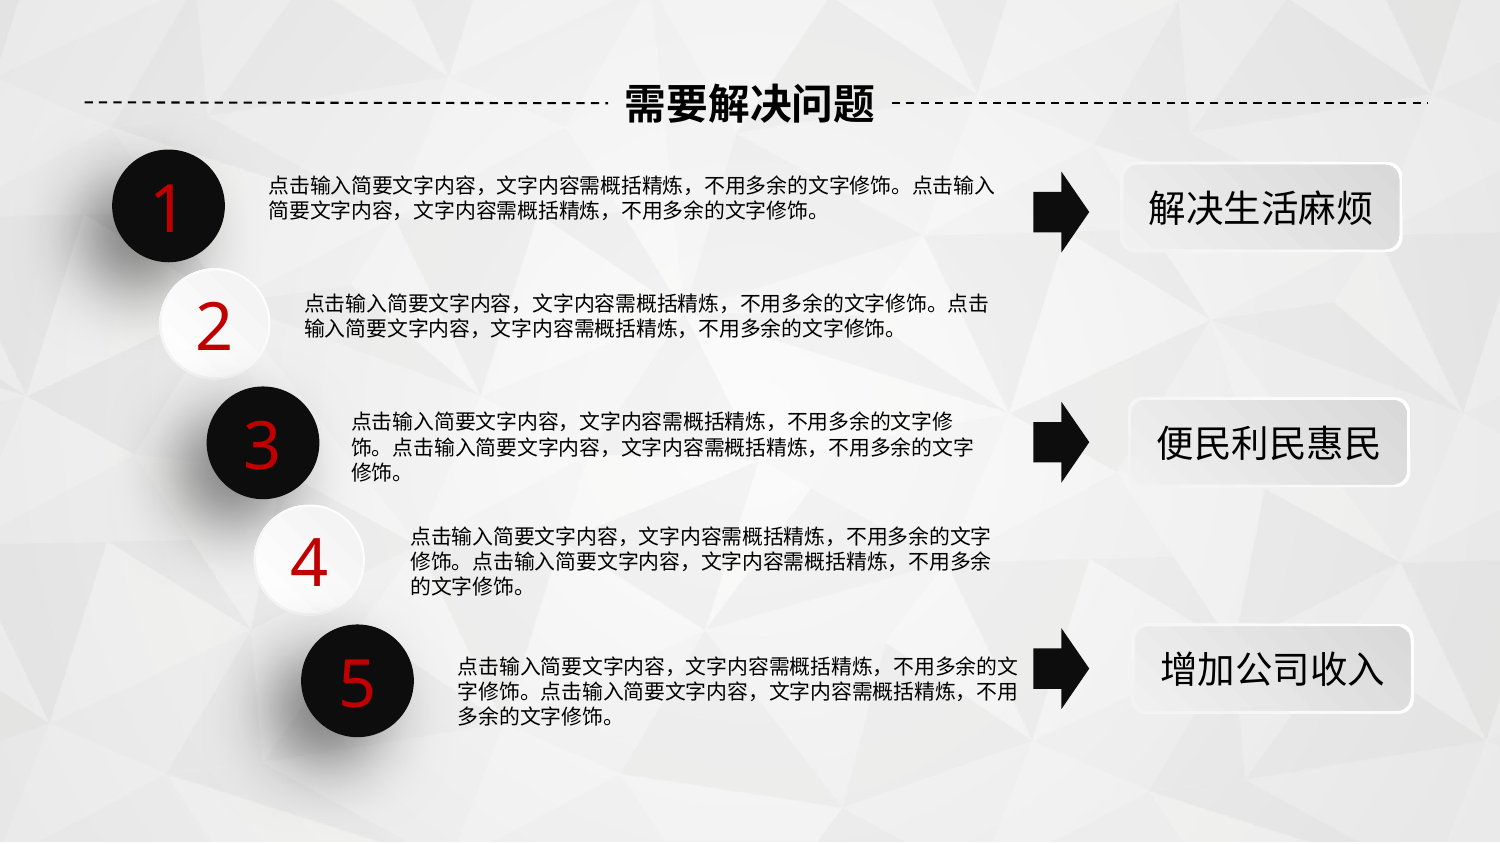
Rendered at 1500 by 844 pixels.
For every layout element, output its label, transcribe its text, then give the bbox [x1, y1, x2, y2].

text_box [1127, 396, 1411, 488]
text_box 1 [110, 147, 227, 265]
text_box 点击输入简要文字内容，文字内容需概括精炼，不用多余的文字修饰。点击输入简要文字内容，文字内容需概括精炼，不用多余的文字修饰。 [336, 401, 1009, 492]
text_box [1120, 161, 1403, 253]
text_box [253, 504, 366, 616]
text_box [1033, 171, 1090, 253]
text_box 点击输入简要文字内容，文字内容需概括精炼，不用多余的文字修饰。点击输入简要文字内容，文字内容需概括精炼，不用多余的文字修饰。 [395, 516, 1022, 607]
text_box 点击输入简要文字内容，文字内容需概括精炼，不用多余的文字修饰。点击输入简要文字内容，文字内容需概括精炼，不用多余的文字修饰。 [253, 165, 1022, 231]
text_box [159, 268, 271, 380]
text_box 点击输入简要文字内容，文字内容需概括精炼，不用多余的文字修饰。点击输入简要文字内容，文字内容需概括精炼，不用多余的文字修饰。 [289, 282, 1022, 348]
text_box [1131, 623, 1415, 714]
text_box 3 [204, 385, 322, 502]
text_box [1033, 628, 1090, 710]
text_box 5 [299, 623, 416, 740]
picture [0, 0, 1500, 842]
text_box 点击输入简要文字内容，文字内容需概括精炼，不用多余的文字修饰。点击输入简要文字内容，文字内容需概括精炼，不用多余的文字修饰。 [442, 646, 1034, 736]
text_box 需要解决问题 [584, 78, 916, 129]
text_box [1033, 401, 1090, 483]
